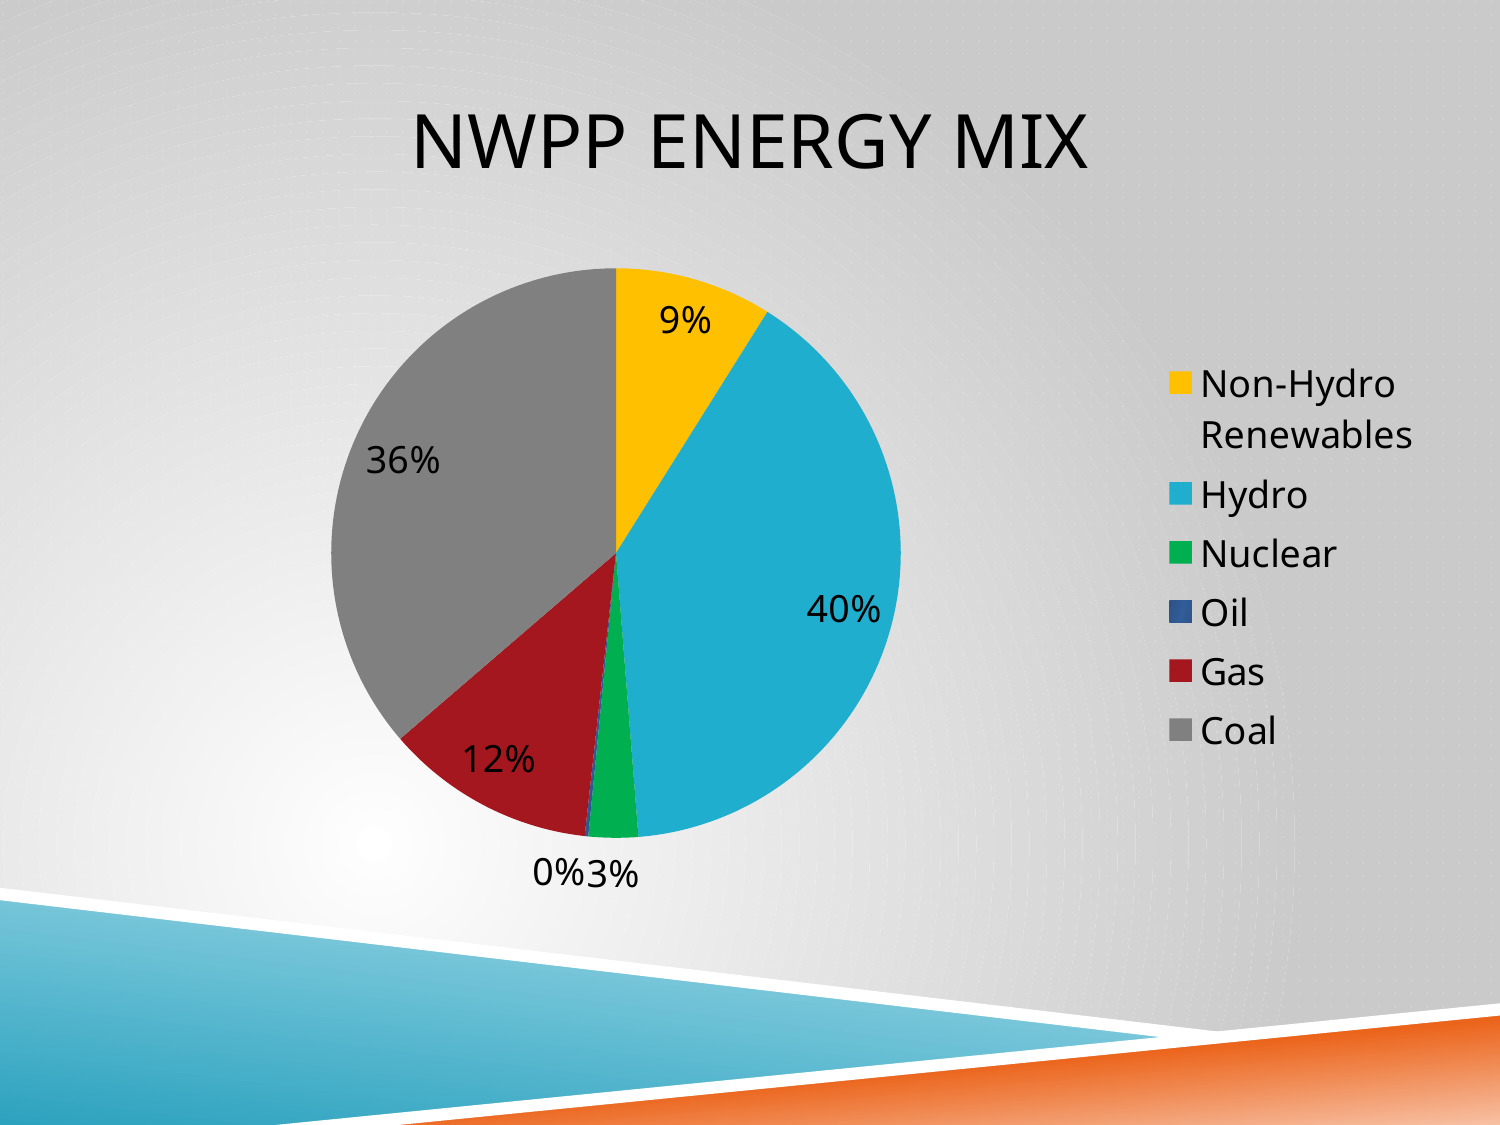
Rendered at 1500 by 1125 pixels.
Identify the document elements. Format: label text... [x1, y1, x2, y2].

title NWPP Energy mix [112, 45, 1388, 199]
chart [74, 199, 1438, 913]
